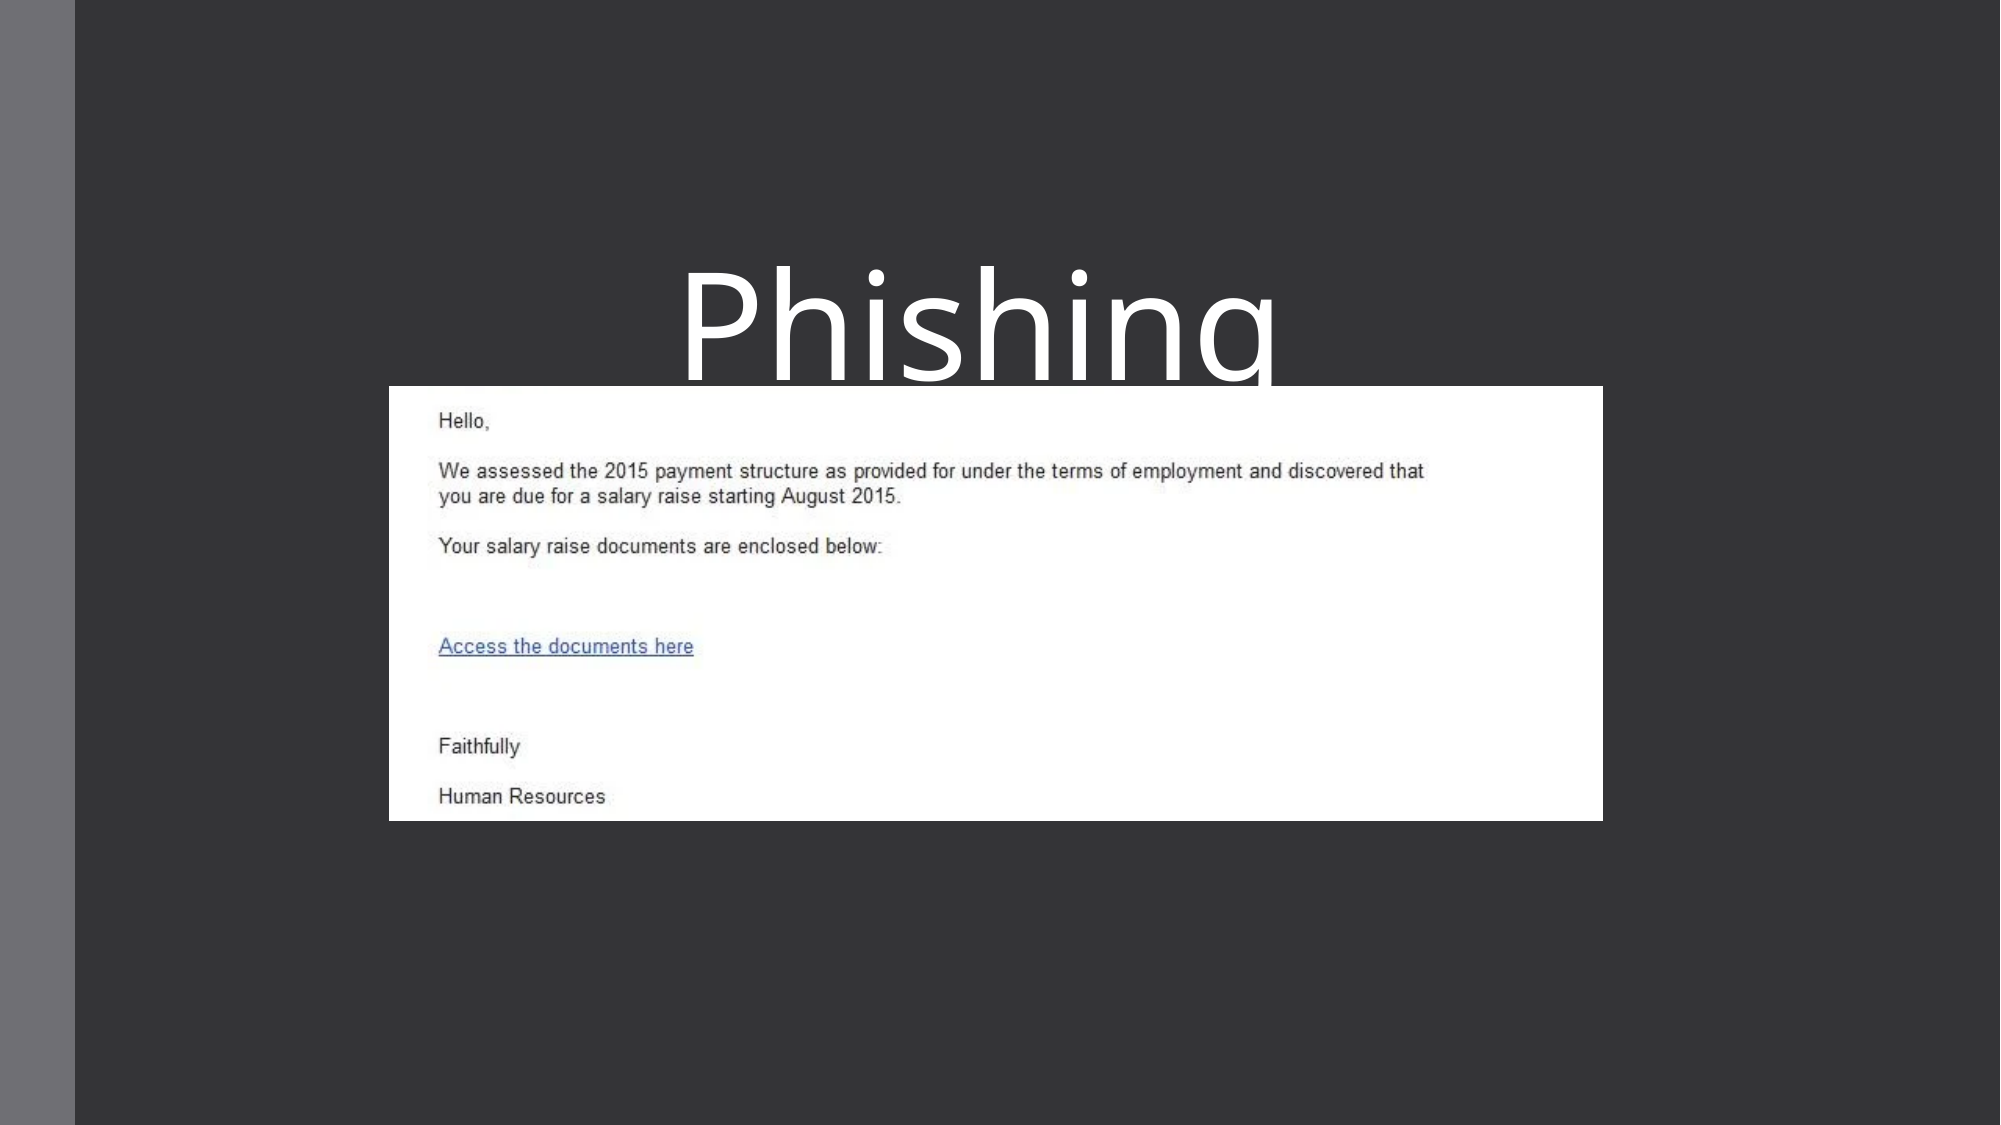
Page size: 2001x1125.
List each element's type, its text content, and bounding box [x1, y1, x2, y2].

title Phishing [206, 124, 1752, 419]
picture [389, 386, 1603, 822]
